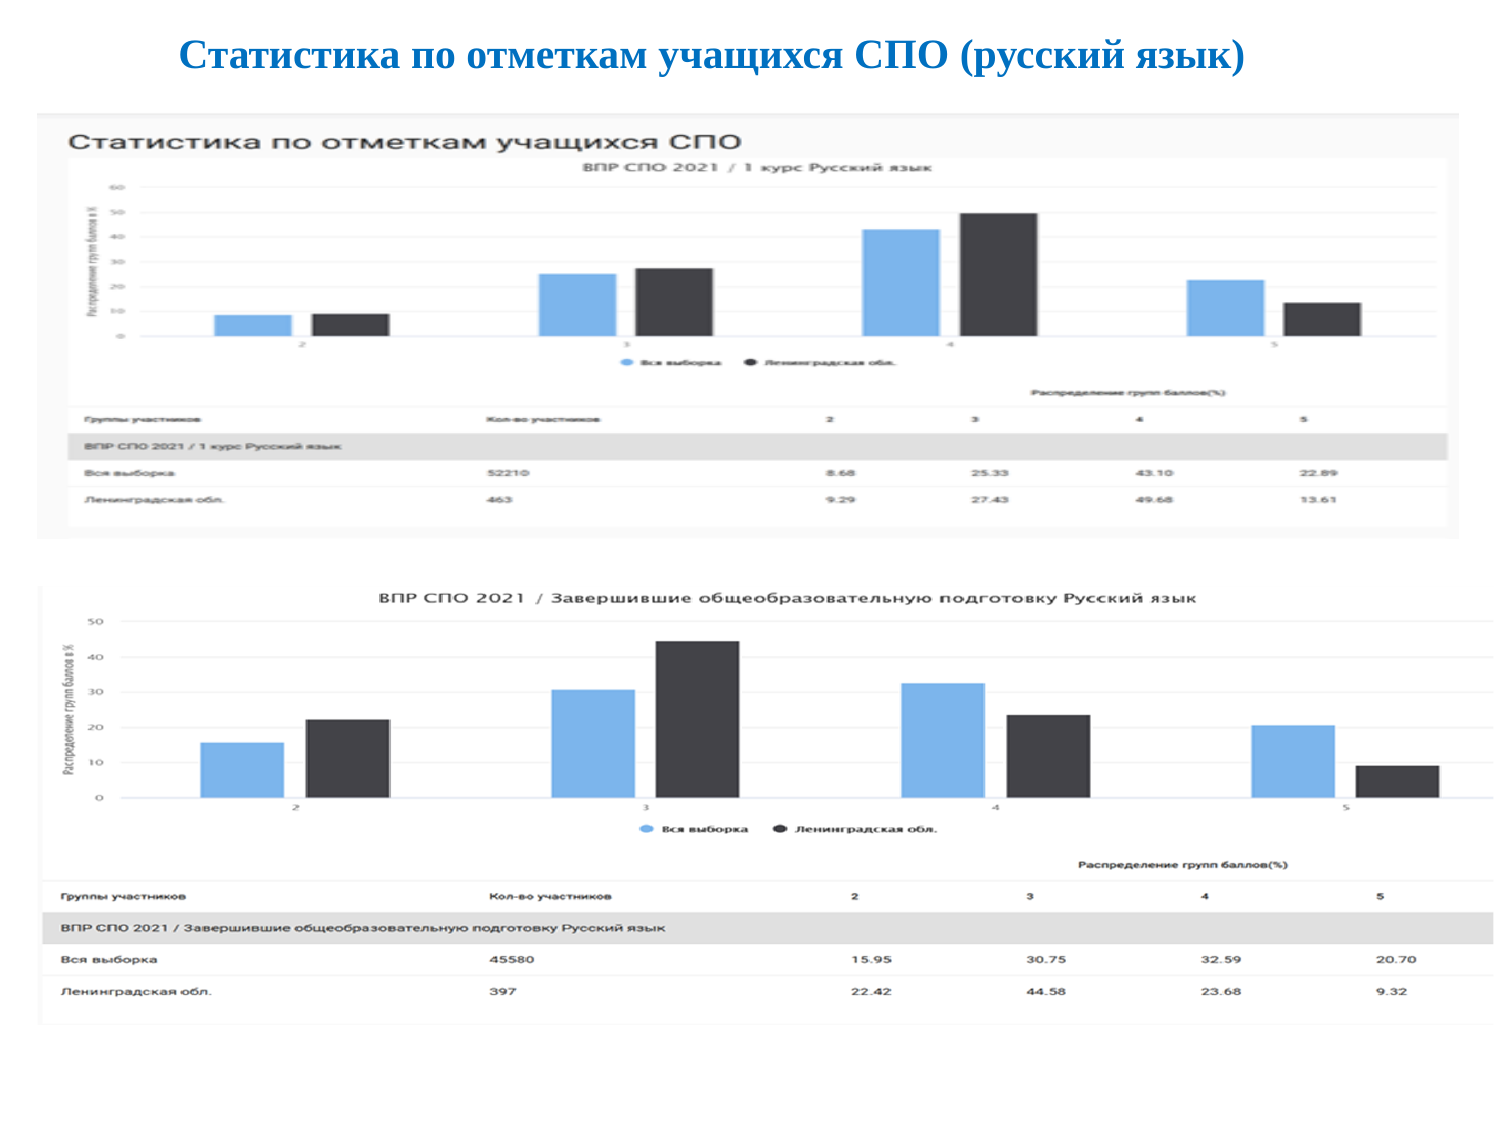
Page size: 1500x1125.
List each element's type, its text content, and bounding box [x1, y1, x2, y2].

picture [37, 585, 1494, 1025]
text_box Статистика по отметкам учащихся СПО (русский язык) [163, 19, 1261, 84]
picture [37, 101, 1459, 540]
